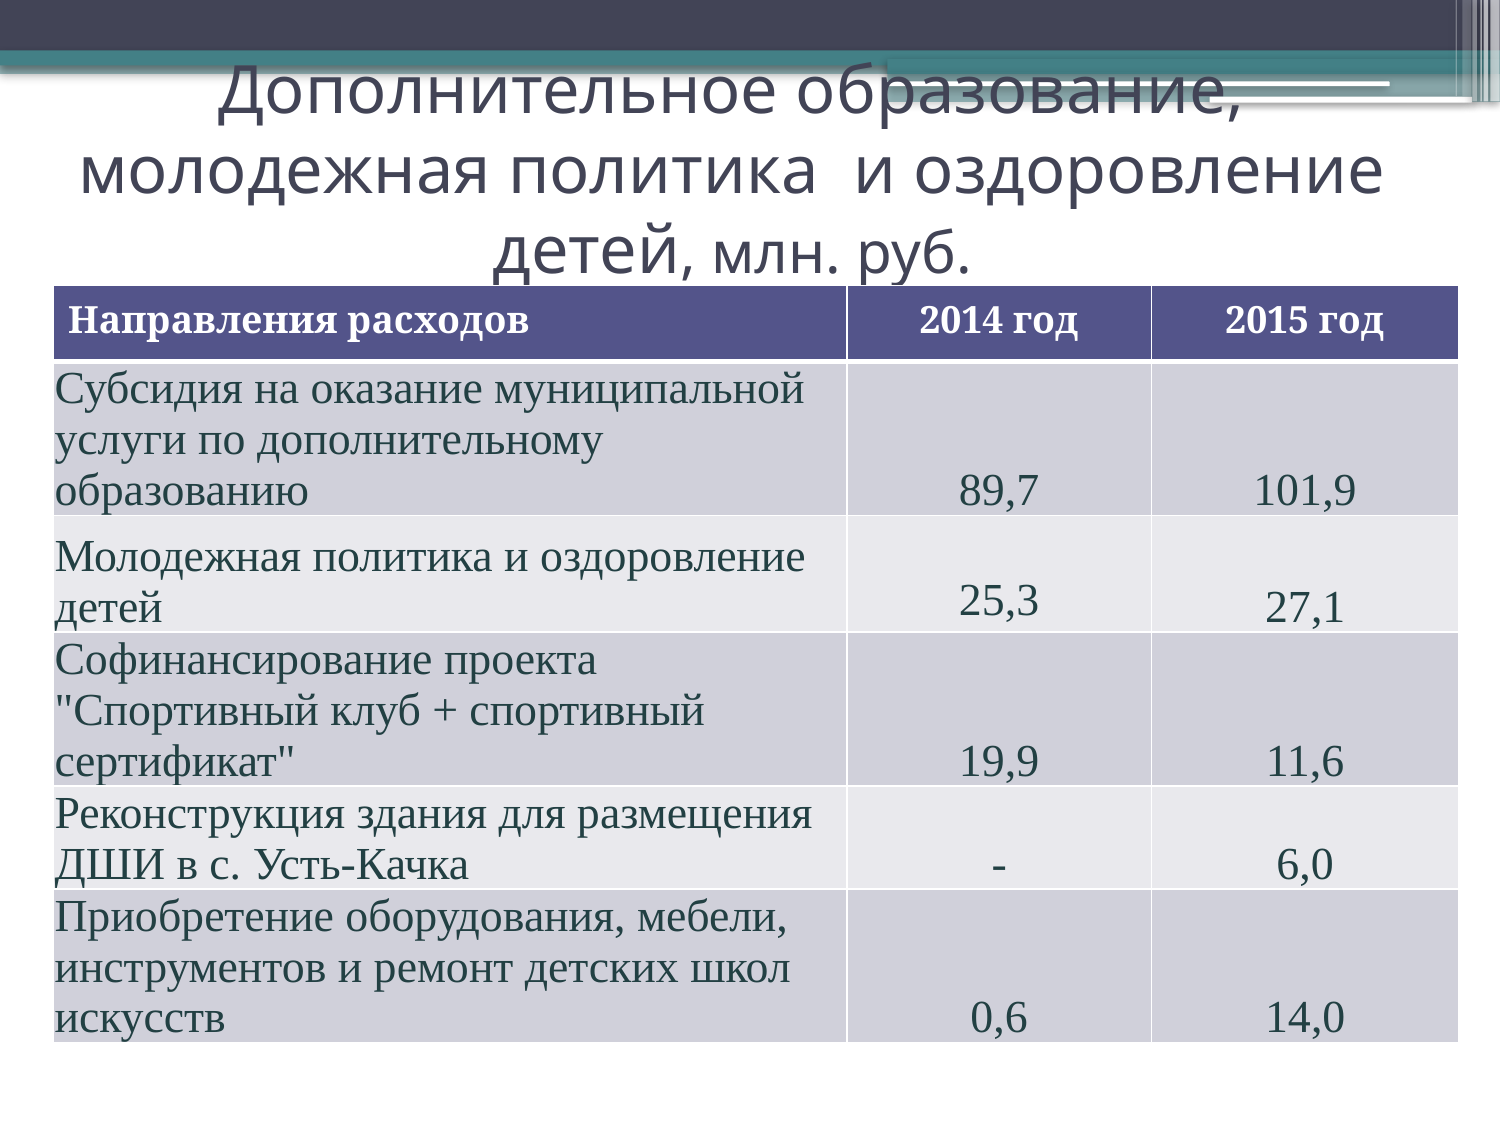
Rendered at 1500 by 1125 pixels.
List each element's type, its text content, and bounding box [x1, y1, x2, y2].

table_cell 0,6 [848, 890, 1151, 1042]
table_cell 6,0 [1152, 787, 1458, 888]
table_cell 27,1 [1152, 516, 1458, 631]
table_cell 89,7 [848, 364, 1151, 515]
table_cell Субсидия на оказание муниципальной услуги по дополнительному образованию [54, 364, 846, 515]
table_cell Реконструкция здания для размещения ДШИ в с. Усть-Качка [54, 787, 846, 888]
table_cell 101,9 [1152, 364, 1458, 515]
title Дополнительное образование, молодежная политика и оздоровление детей, млн. руб. [29, 66, 1436, 268]
table_cell Приобретение оборудования, мебели, инструментов и ремонт детских школ искусств [54, 890, 846, 1042]
table_cell 19,9 [848, 633, 1151, 785]
table_cell Софинансирование проекта "Спортивный клуб + спортивный сертификат" [54, 633, 846, 785]
table_header 2015 год [1152, 286, 1458, 359]
table_cell 25,3 [848, 516, 1151, 631]
table_cell 11,6 [1152, 633, 1458, 785]
table_cell Молодежная политика и оздоровление детей [54, 516, 846, 631]
table_cell - [848, 787, 1151, 888]
table_header Направления расходов [54, 286, 846, 359]
table_cell 14,0 [1152, 890, 1458, 1042]
table_header 2014 год [848, 286, 1151, 359]
